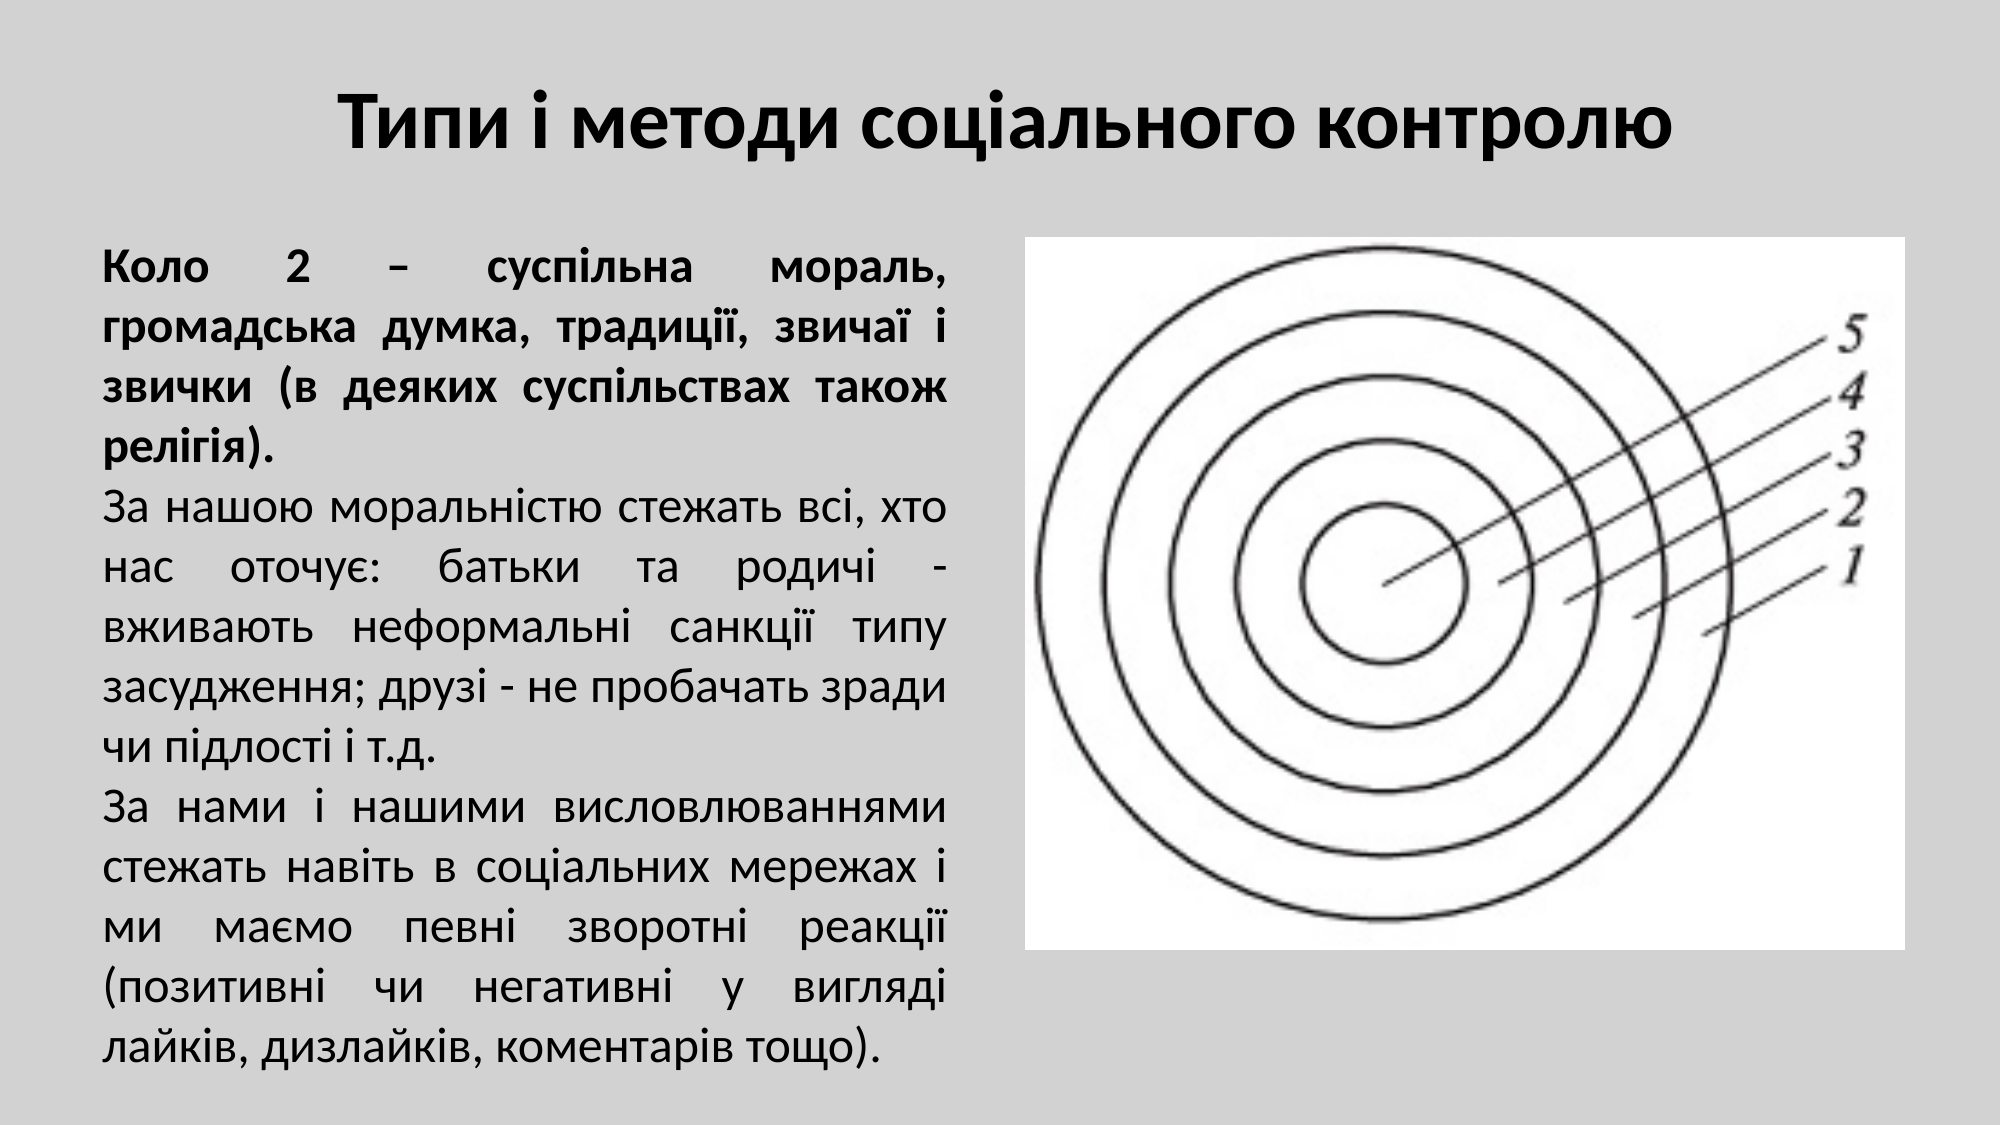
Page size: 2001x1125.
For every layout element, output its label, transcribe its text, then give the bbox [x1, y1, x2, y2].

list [1024, 237, 1905, 951]
title Типи і методи соціального контролю [62, 50, 1950, 180]
text_box Коло 2 – суспільна мораль, громадська думка, традиції, звичаї і звички (в деяких суспільствах також релігія). За нашою моральністю стежать всі, хто нас оточує: батьки та родичі - вживають неформальні санкції типу засудження; друзі - не пробачать зради чи підлості і т.д. За нами і нашими висловлюваннями стежать навіть в соціальних мережах і ми маємо певні зворотні реакції (позитивні чи негативні у вигляді лайків, дизлайків, коментарів тощо). [87, 224, 963, 1080]
